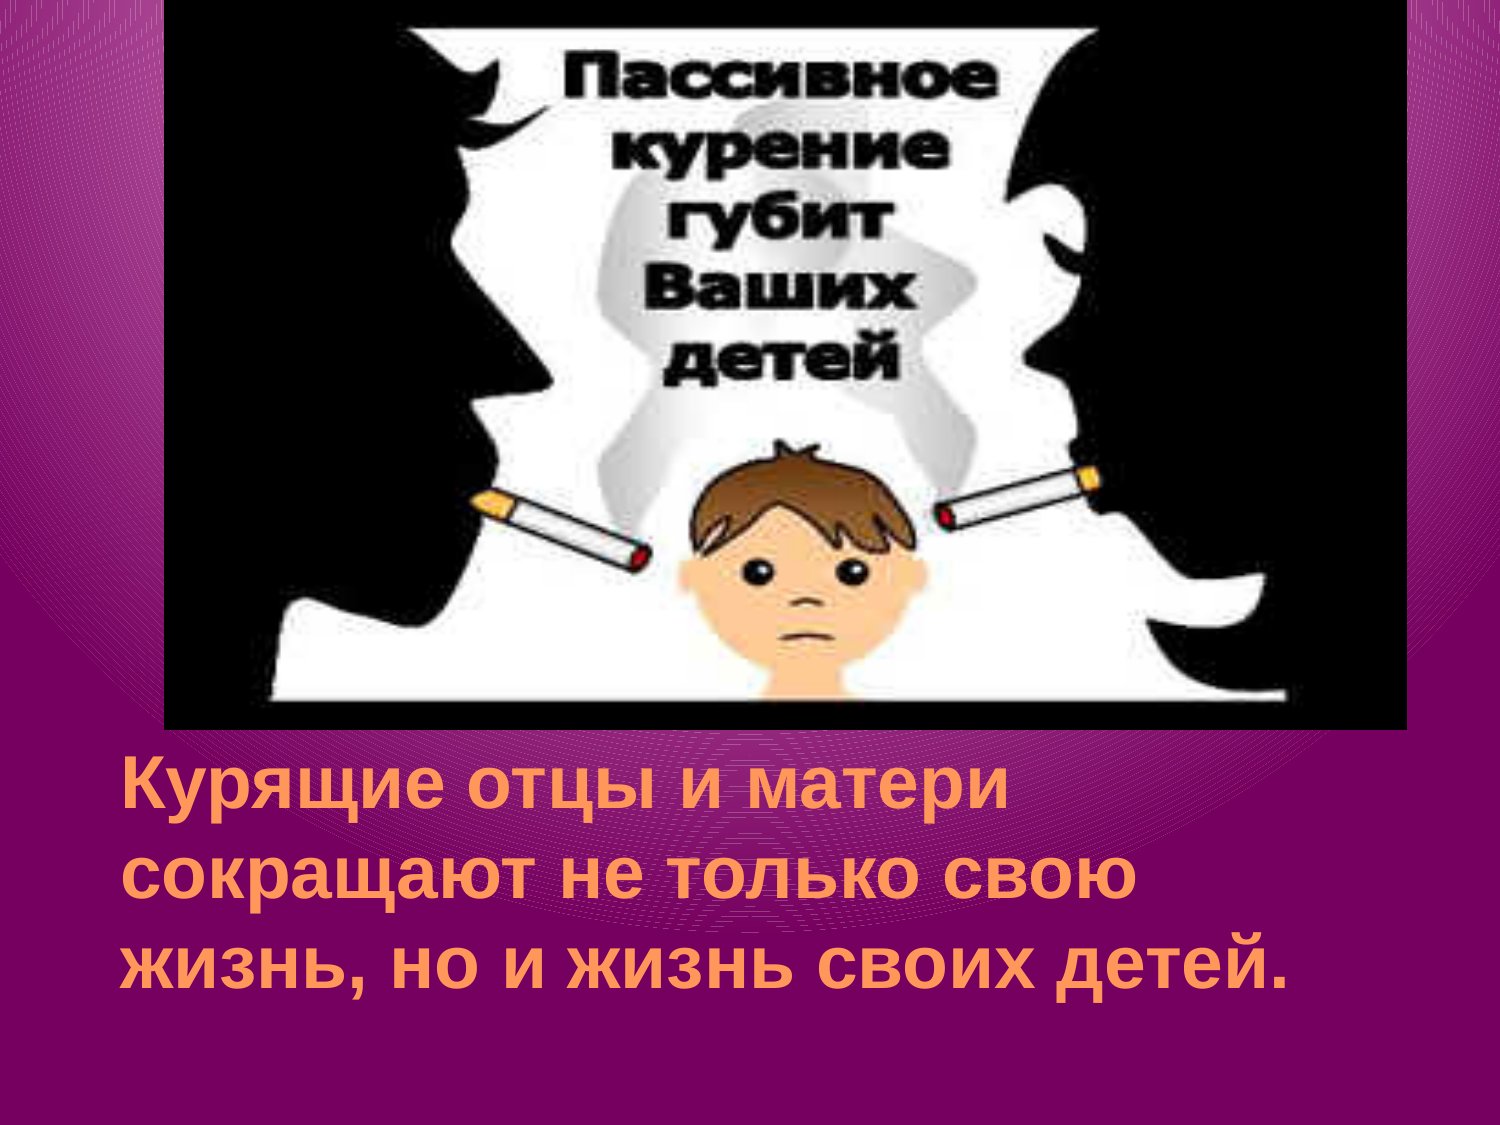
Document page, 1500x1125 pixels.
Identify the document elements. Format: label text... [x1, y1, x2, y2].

text_box Курящие отцы и матери сокращают не только свою жизнь, но и жизнь своих детей. [105, 726, 1418, 1012]
picture [163, 0, 1407, 730]
